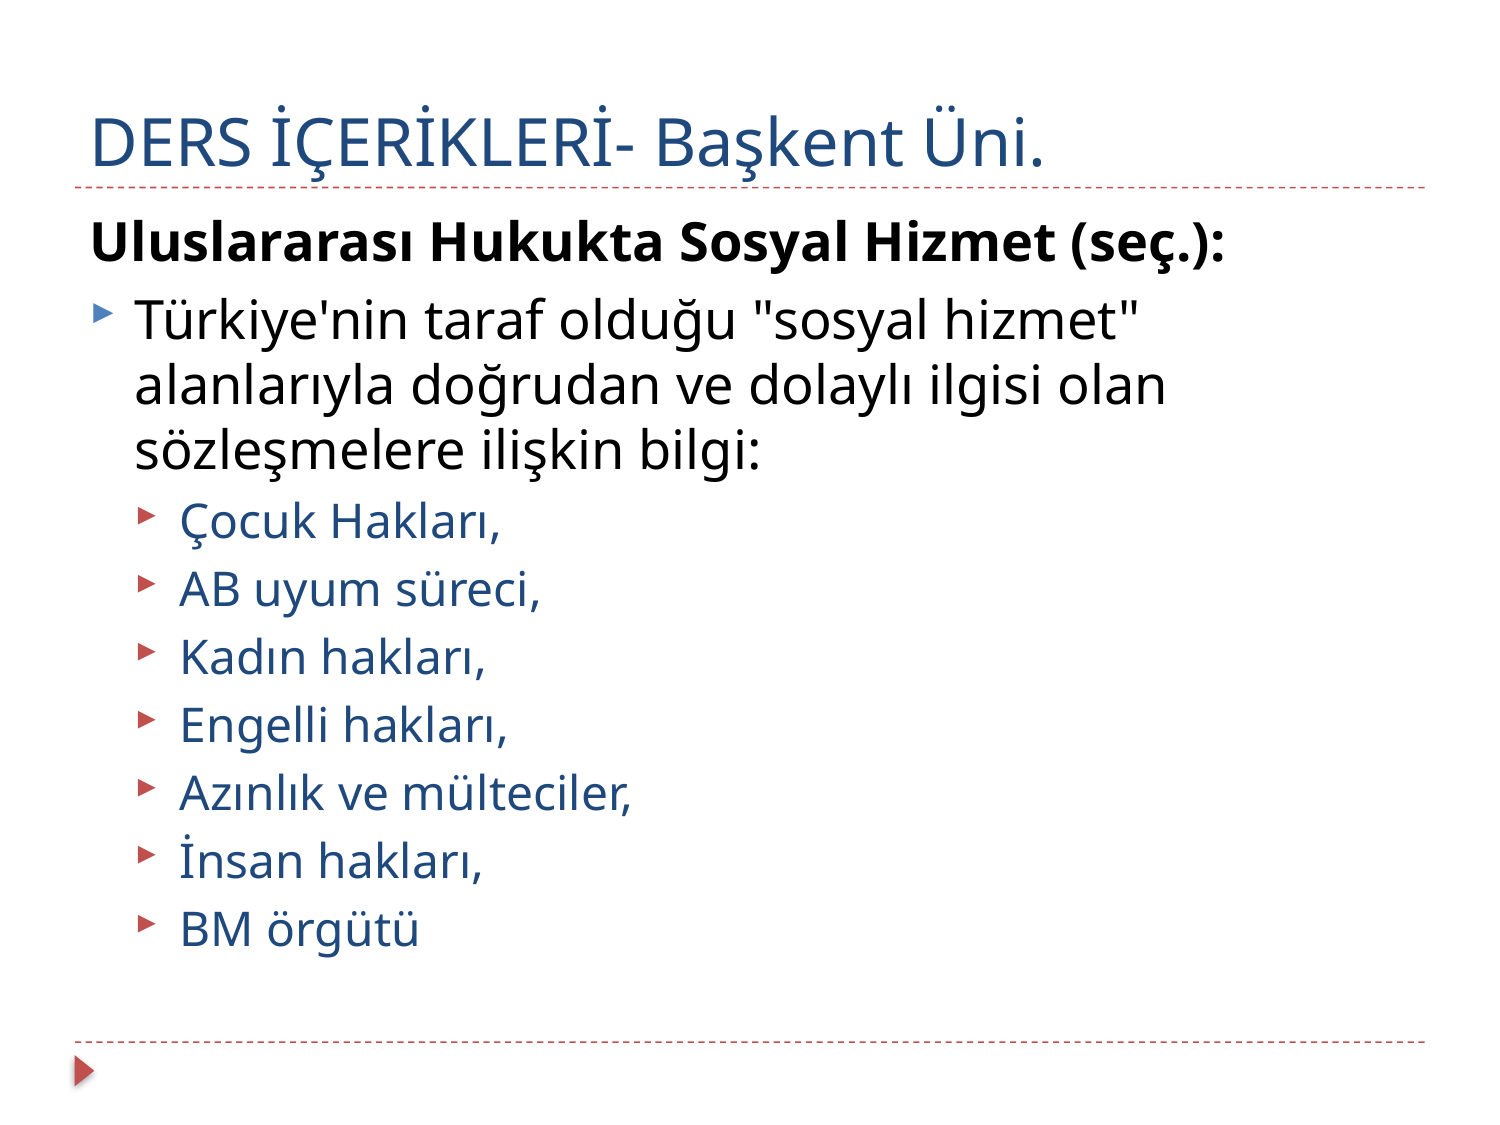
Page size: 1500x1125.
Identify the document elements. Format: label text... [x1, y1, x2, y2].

title DERS İÇERİKLERİ- Başkent Üni. [75, 24, 1425, 188]
list Uluslararası Hukukta Sosyal Hizmet (seç.): Türkiye'nin taraf olduğu "sosyal hizmet" alanlarıyla doğrudan ve dolaylı ilgisi olan sözleşmelere ilişkin bilgi: Çocuk Hakları, AB uyum süreci, Kadın hakları, Engelli hakları, Azınlık ve mülteciler, İnsan hakları, BM örgütü [75, 200, 1425, 1010]
